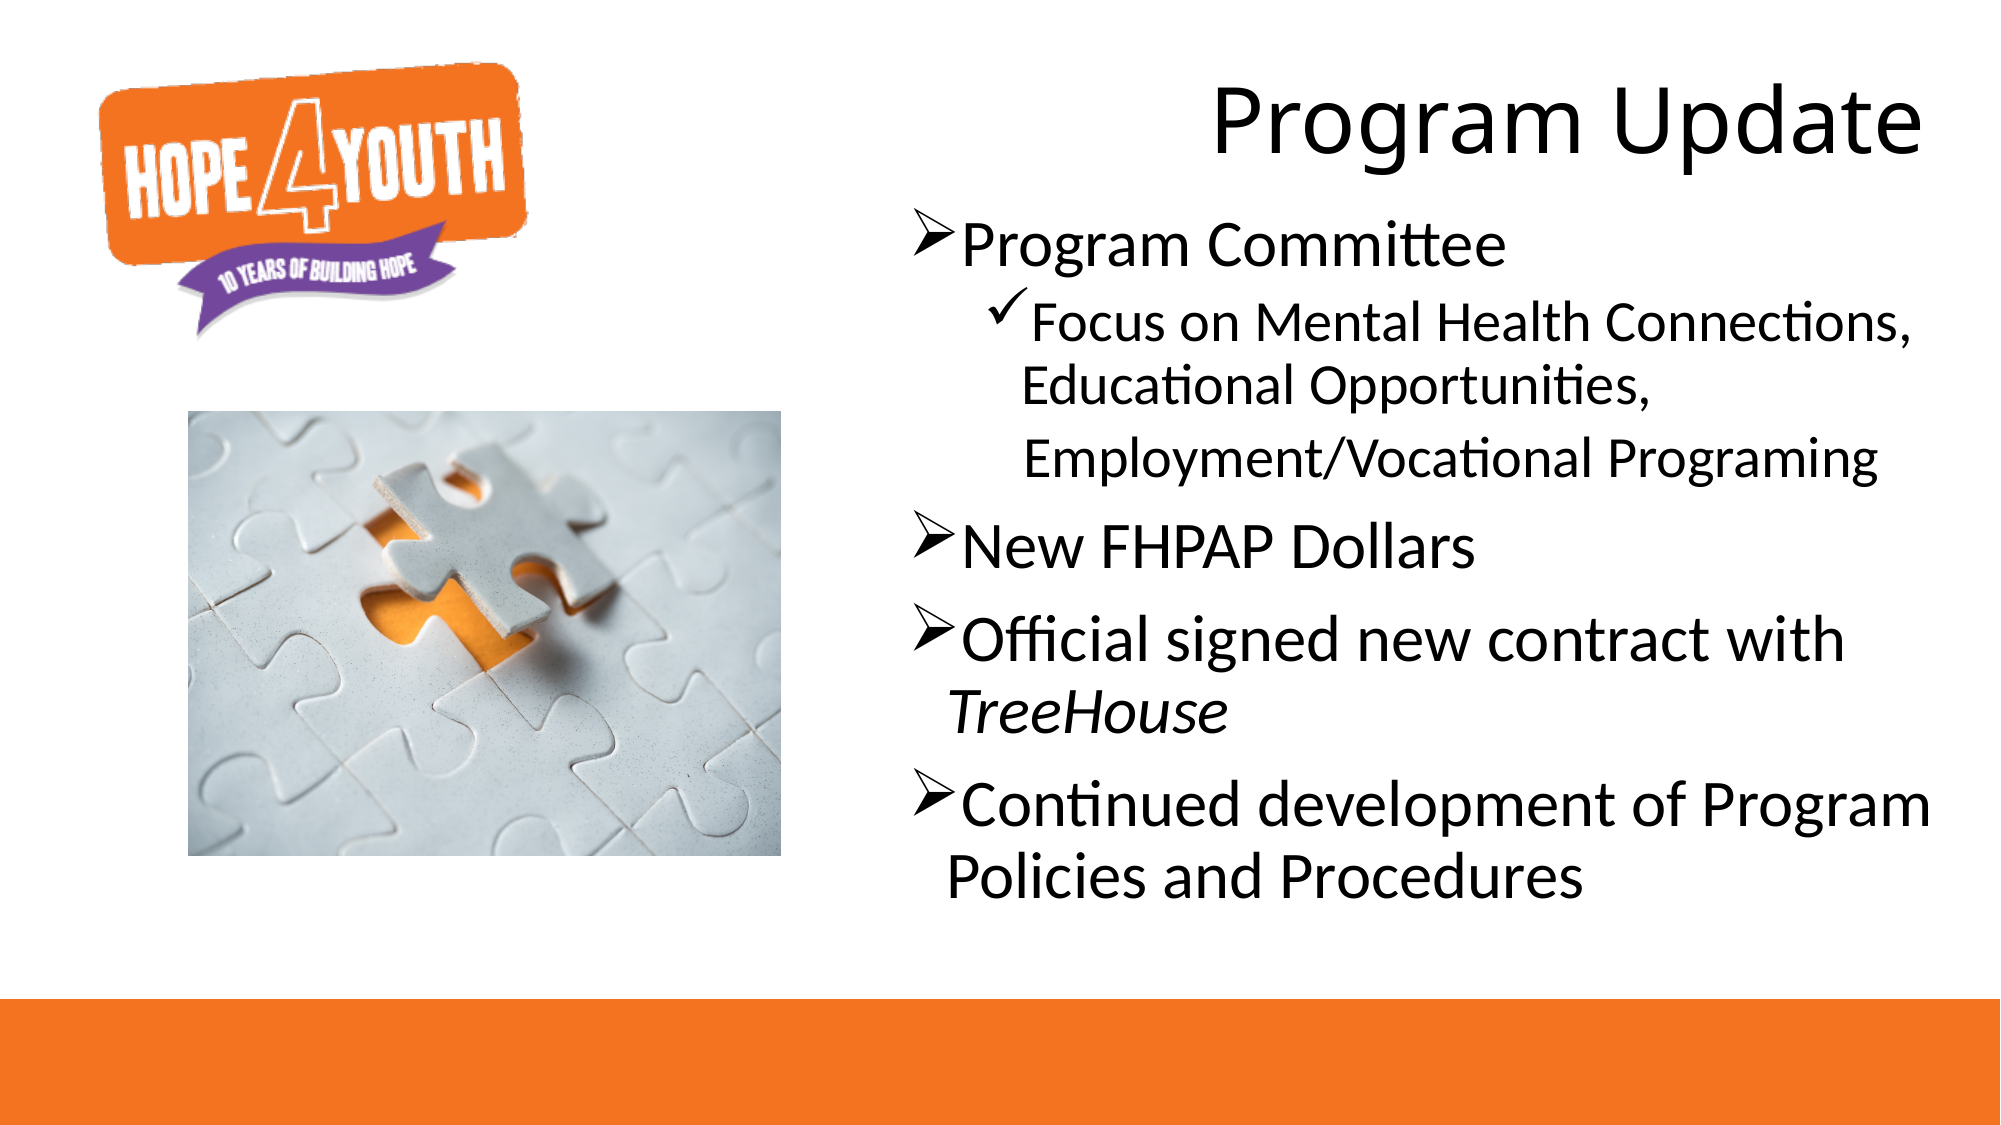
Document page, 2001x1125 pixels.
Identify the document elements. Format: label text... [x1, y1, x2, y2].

picture [21, 53, 613, 349]
list Program Committee Focus on Mental Health Connections, Educational Opportunities, Employment/Vocational Programing New FHPAP Dollars Official signed new contract with TreeHouse Continued development of Program Policies and Procedures [893, 201, 1959, 995]
text_box [0, 998, 2000, 1125]
text_box Program Update [1188, 54, 1941, 179]
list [188, 411, 781, 856]
